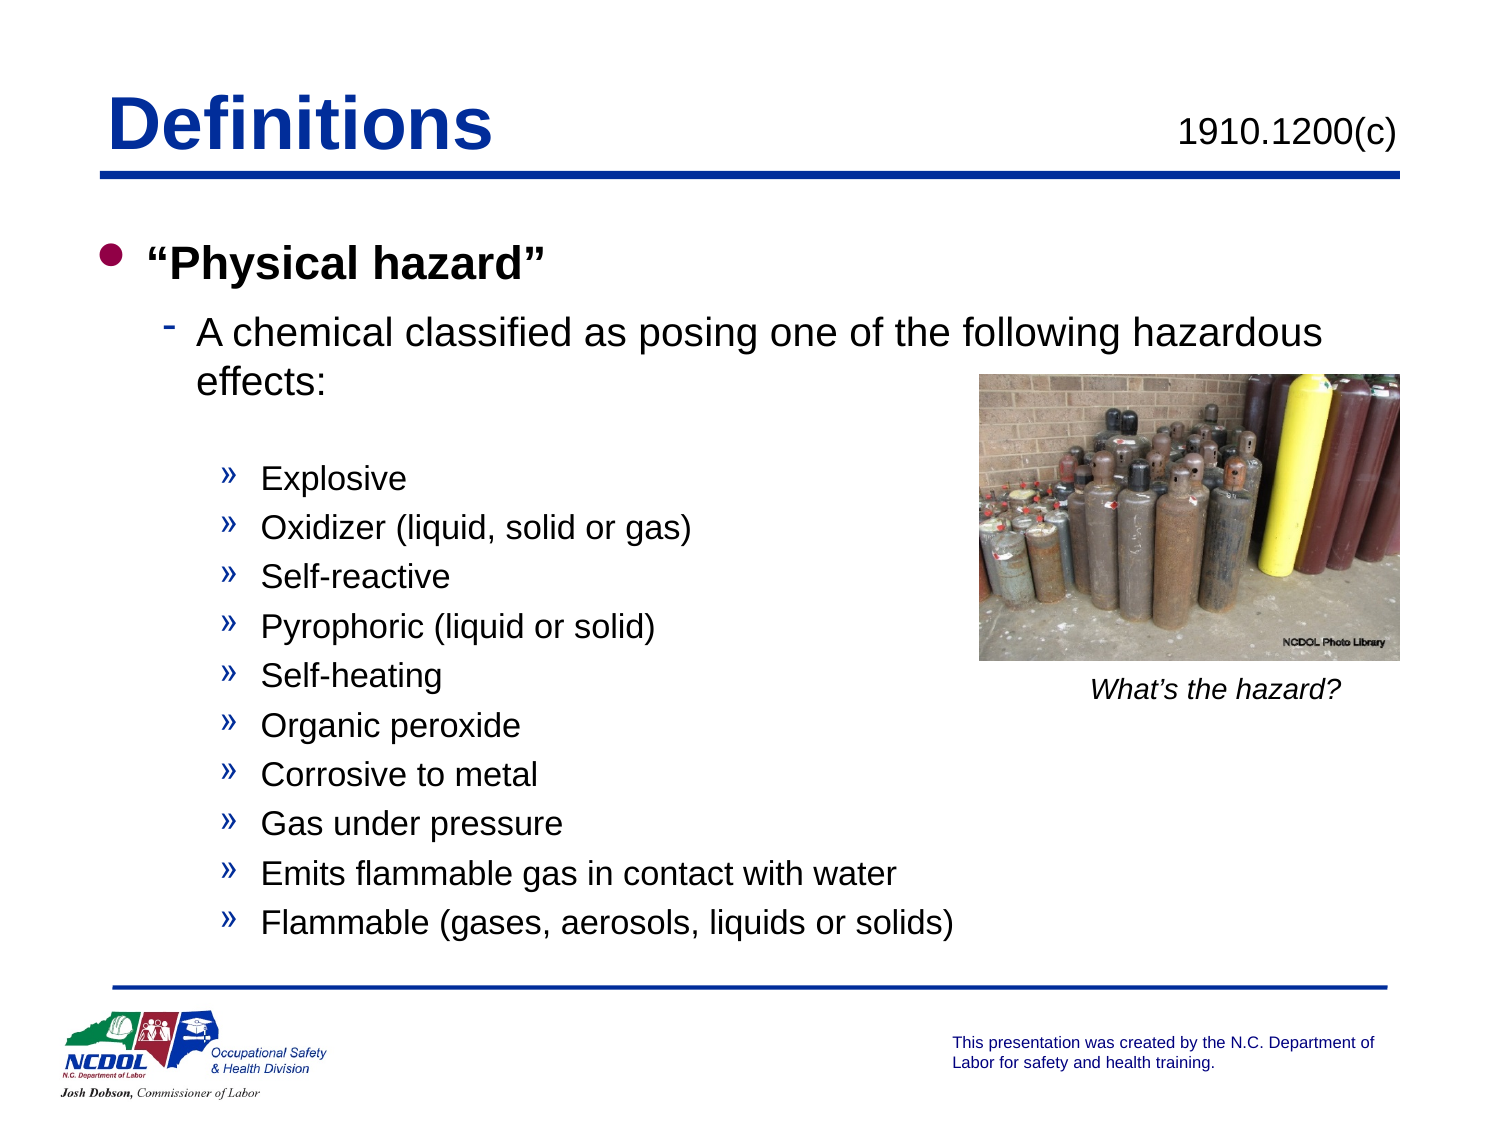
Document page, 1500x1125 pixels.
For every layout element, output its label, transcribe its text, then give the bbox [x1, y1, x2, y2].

title Definitions [99, 75, 1400, 166]
text_box 1910.1200(c) [1162, 99, 1450, 163]
text_box What’s the hazard? [1074, 662, 1500, 713]
list “Physical hazard” A chemical classified as posing one of the following hazardous effects: Explosive Oxidizer (liquid, solid or gas) Self-reactive Pyrophoric (liquid or solid) Self-heating Organic peroxide Corrosive to metal Gas under pressure Emits flammable gas in contact with water Flammable (gases, aerosols, liquids or solids) [81, 224, 1419, 956]
picture [50, 994, 336, 1125]
picture [979, 374, 1401, 661]
